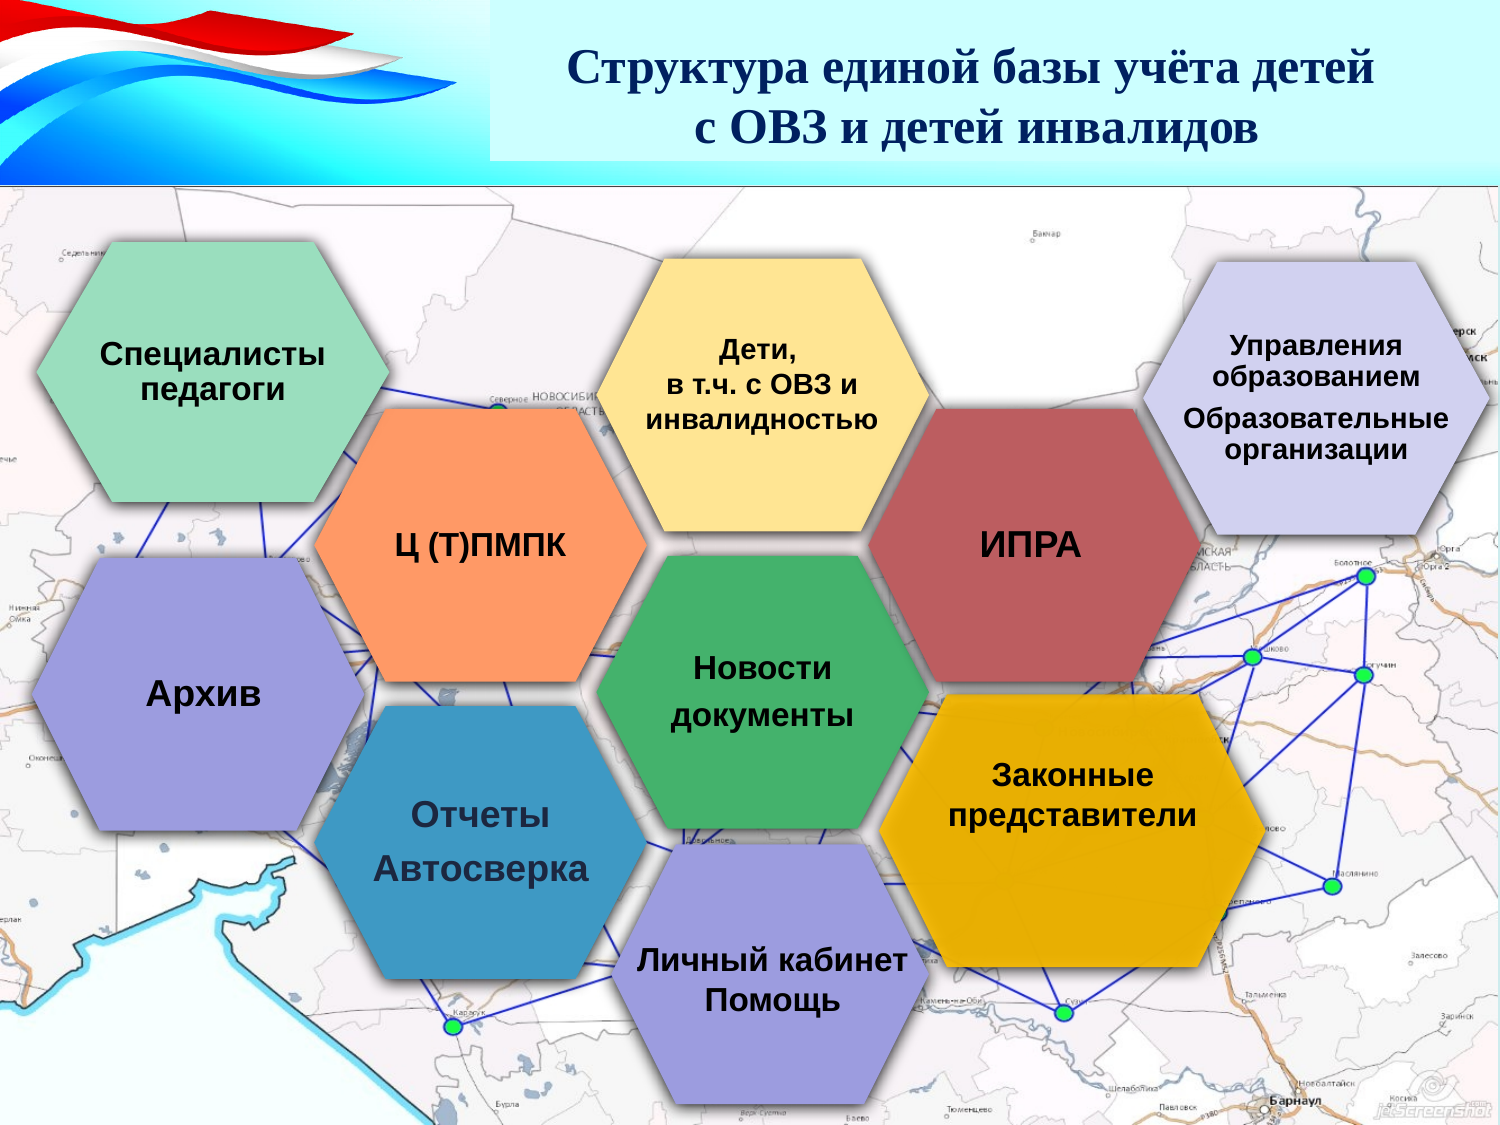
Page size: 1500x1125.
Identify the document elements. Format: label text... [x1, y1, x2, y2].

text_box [31, 258, 1490, 980]
picture [0, 0, 1500, 1125]
title Структура единой базы учёта детей с ОВЗ и детей инвалидов [454, 0, 1500, 161]
